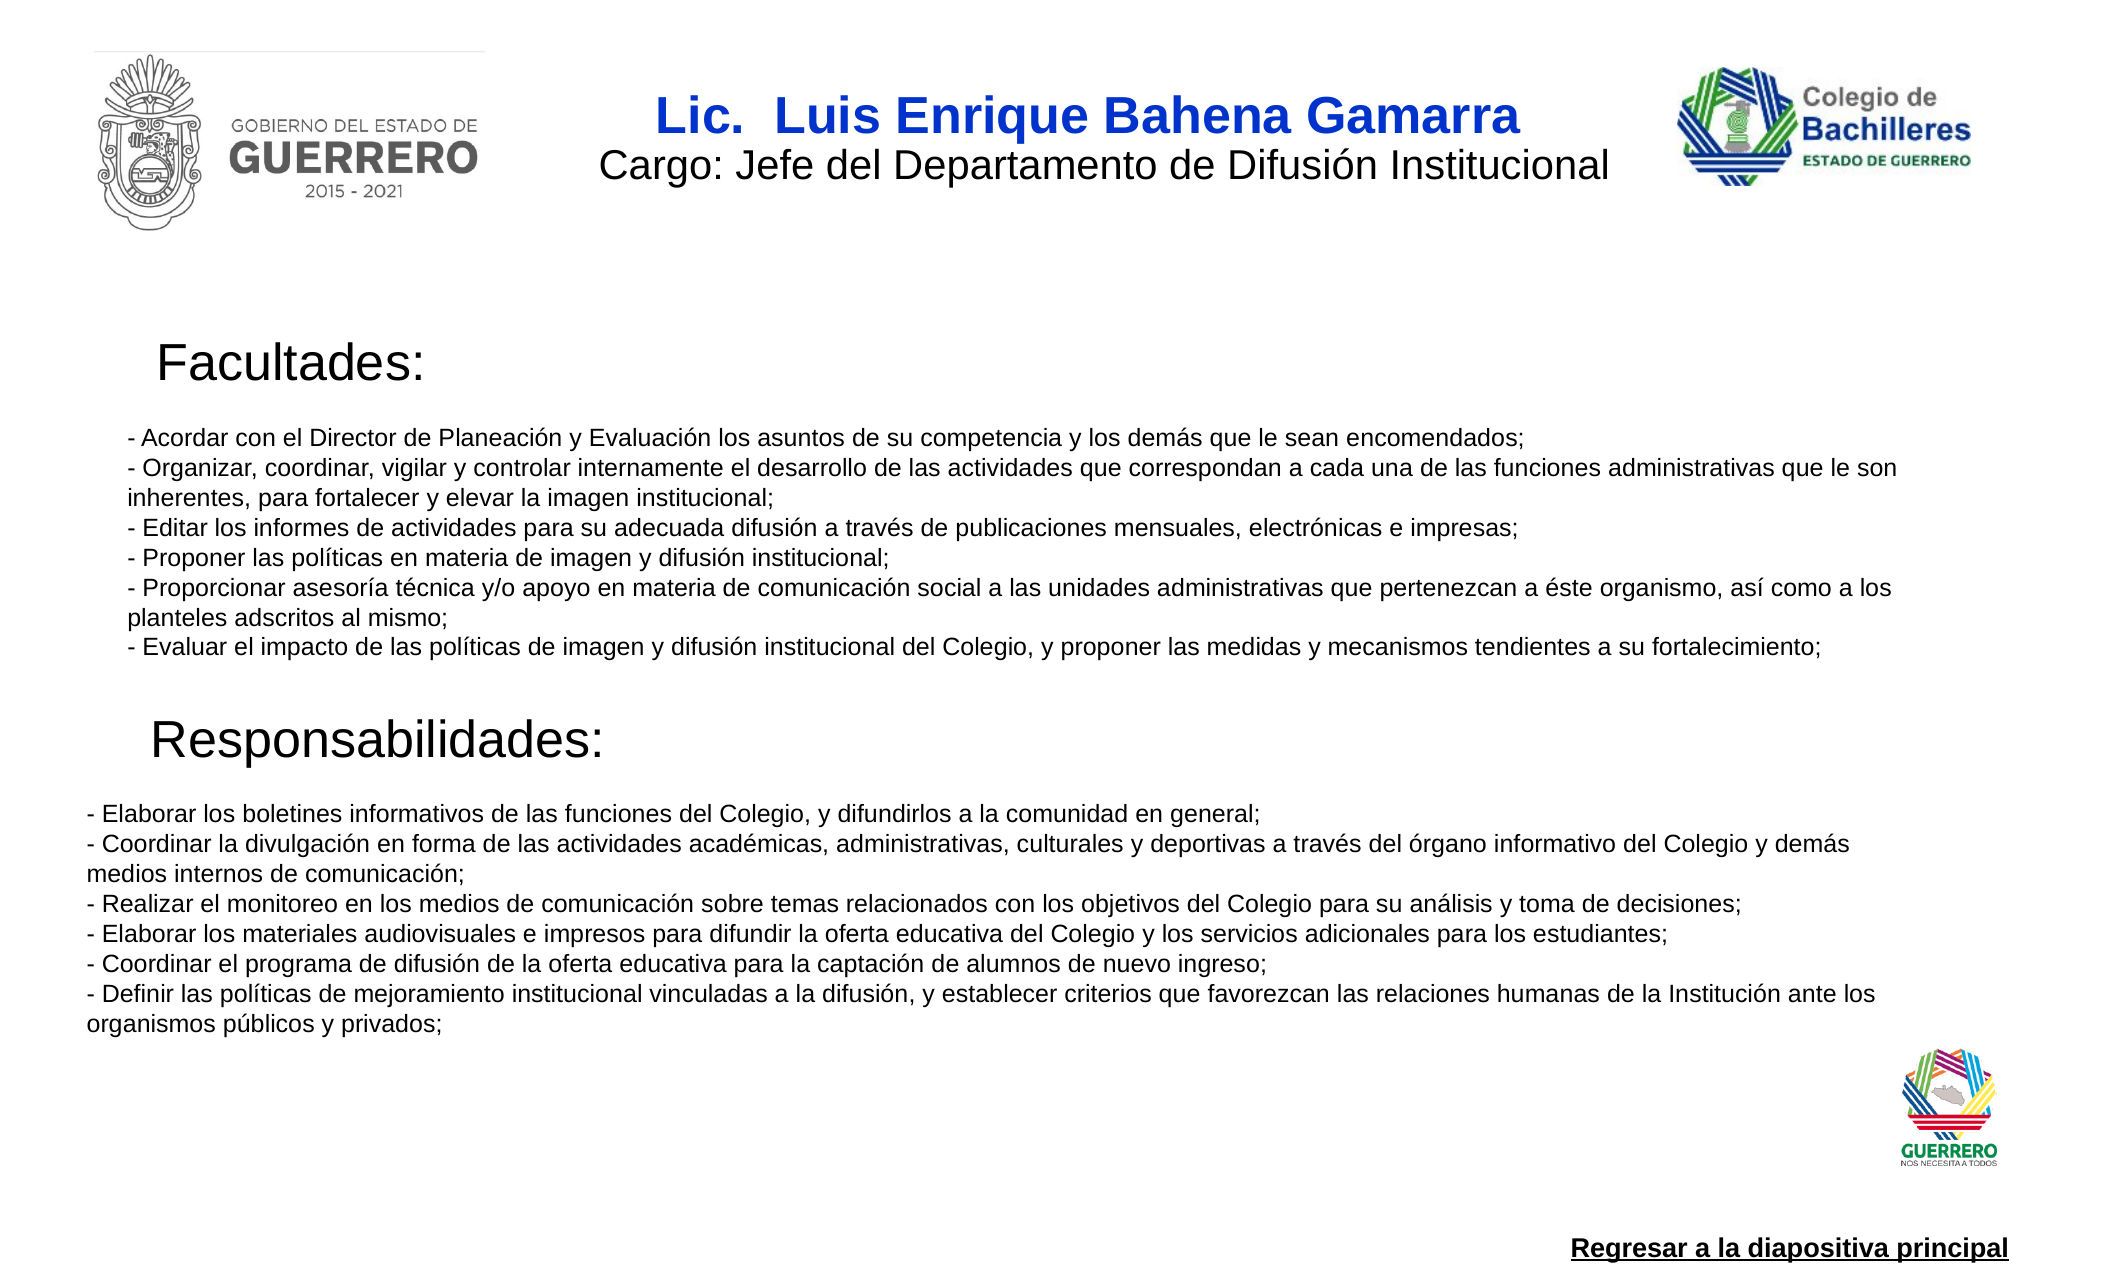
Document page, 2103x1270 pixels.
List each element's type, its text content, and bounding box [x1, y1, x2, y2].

picture [1677, 67, 1971, 187]
picture [1901, 1048, 1997, 1166]
text_box Responsabilidades: [129, 693, 627, 779]
text_box Lic. Luis Enrique Bahena Gamarra [634, 70, 1543, 127]
text_box - Acordar con el Director de Planeación y Evaluación los asuntos de su competencia y los demás que le sean encomendados; - Organizar, coordinar, vigilar y controlar internamente el desarrollo de las actividades que correspondan a cada una de las funciones administrativas que le son inherentes, para fortalecer y elevar la imagen institucional; - Editar los informes de actividades para su adecuada difusión a través de publicaciones mensuales, electrónicas e impresas; - Proponer las políticas en materia de imagen y difusión institucional; - Proporcionar asesoría técnica y/o apoyo en materia de comunicación social a las unidades administrativas que pertenezcan a éste organismo, así como a los planteles adscritos al mismo; - Evaluar el impacto de las políticas de imagen y difusión institucional del Colegio, y proponer las medidas y mecanismos tendientes a su fortalecimiento; [106, 410, 1961, 672]
text_box - Elaborar los boletines informativos de las funciones del Colegio, y difundirlos a la comunidad en general; - Coordinar la divulgación en forma de las actividades académicas, administrativas, culturales y deportivas a través del órgano informativo del Colegio y demás medios internos de comunicación; - Realizar el monitoreo en los medios de comunicación sobre temas relacionados con los objetivos del Colegio para su análisis y toma de decisiones; - Elaborar los materiales audiovisuales e impresos para difundir la oferta educativa del Colegio y los servicios adicionales para los estudiantes; - Coordinar el programa de difusión de la oferta educativa para la captación de alumnos de nuevo ingreso; - Definir las políticas de mejoramiento institucional vinculadas a la difusión, y establecer criterios que favorezcan las relaciones humanas de la Institución ante los organismos públicos y privados; [65, 786, 1926, 1049]
picture [94, 51, 485, 235]
text_box Cargo: Jefe del Departamento de Difusión Institucional [577, 127, 1632, 200]
text_box Facultades: [135, 317, 477, 402]
text_box Regresar a la diapositiva principal [1549, 1219, 2030, 1270]
